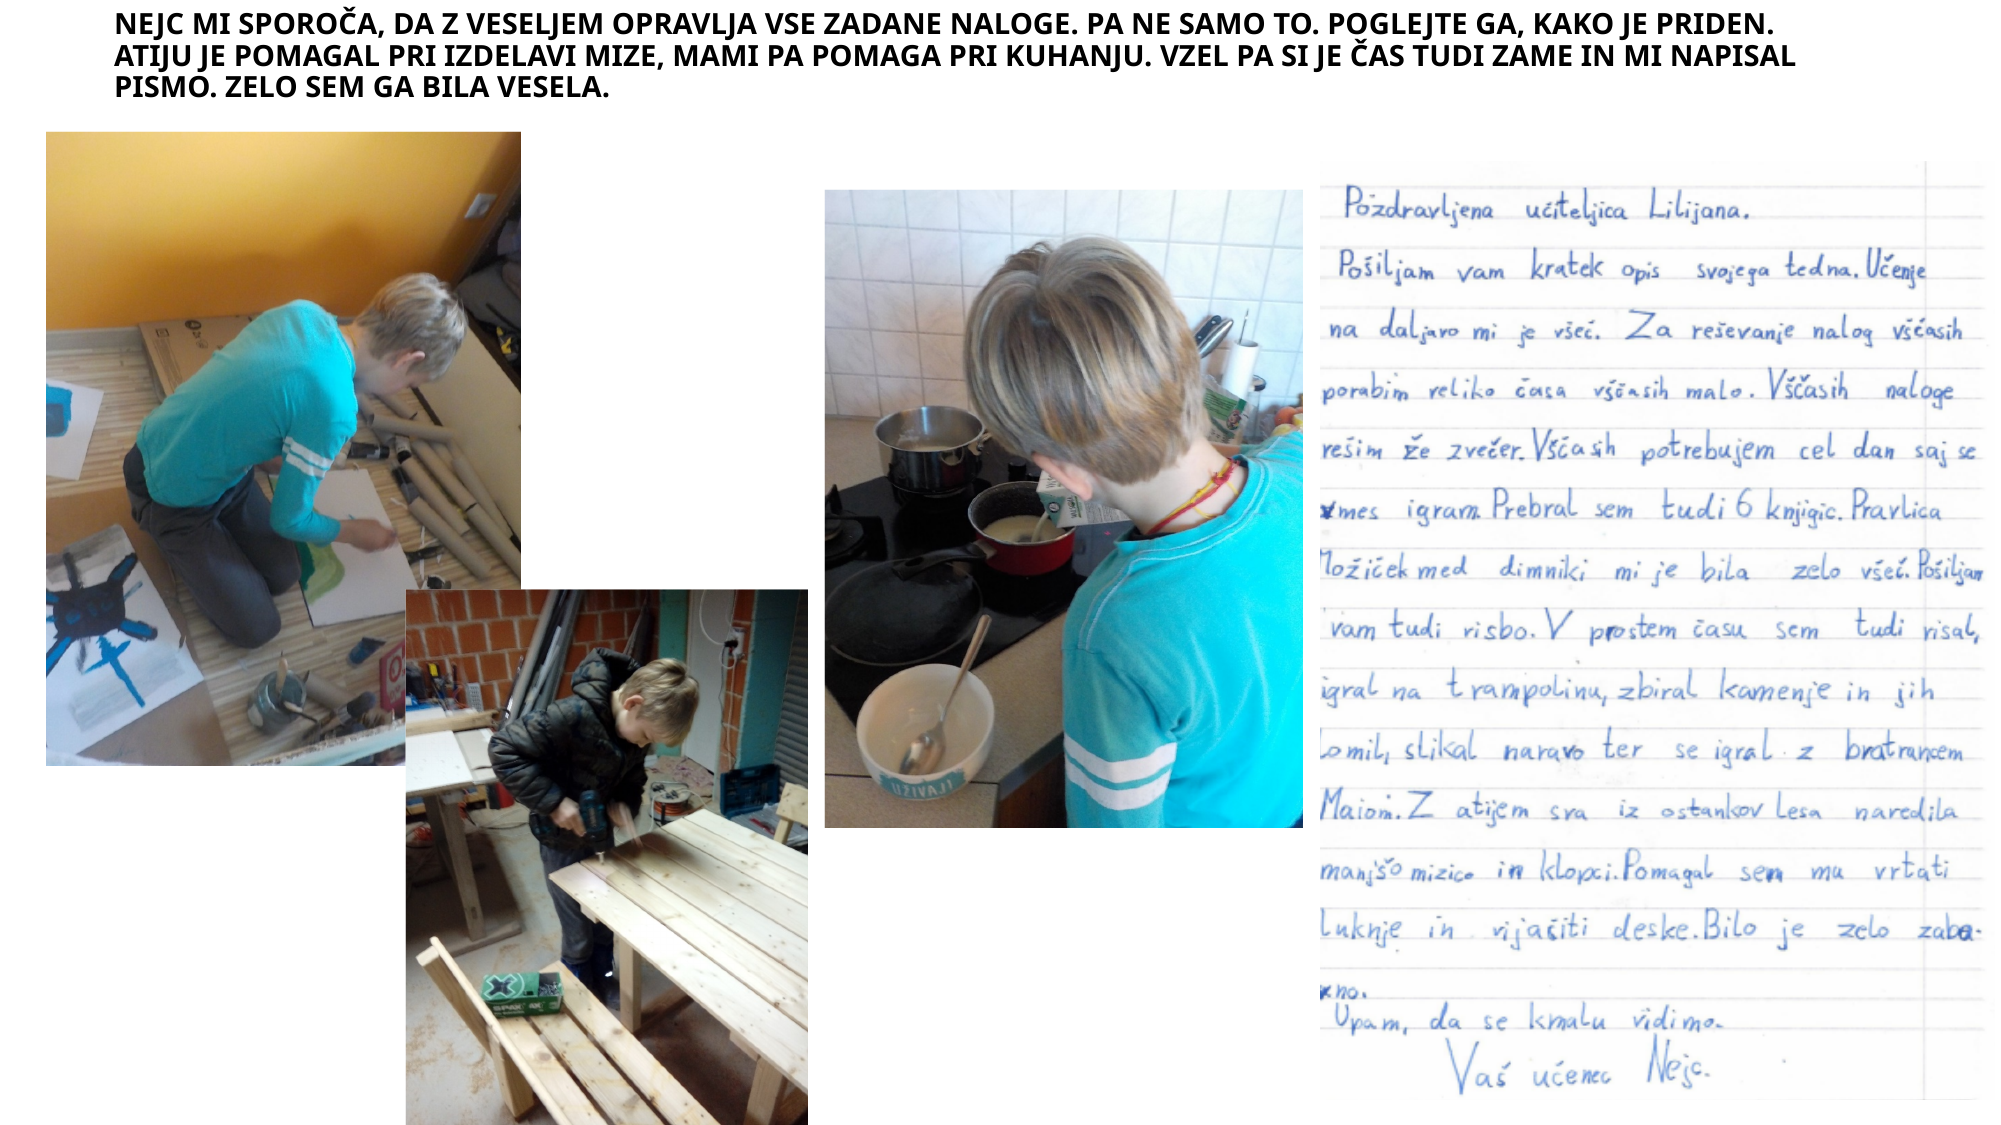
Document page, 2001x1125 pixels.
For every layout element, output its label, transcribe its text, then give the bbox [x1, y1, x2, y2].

picture [1295, 817, 1303, 827]
picture [0, 132, 1995, 1124]
title NEJC MI SPOROČA, DA Z VESELJEM OPRAVLJA VSE ZADANE NALOGE. PA NE SAMO TO. POGLEJTE GA, KAKO JE PRIDEN. ATIJU JE POMAGAL PRI IZDELAVI MIZE, MAMI PA POMAGA PRI KUHANJU. VZEL PA SI JE ČAS TUDI ZAME IN MI NAPISAL PISMO. ZELO SEM GA BILA VESELA. [99, 0, 1825, 114]
